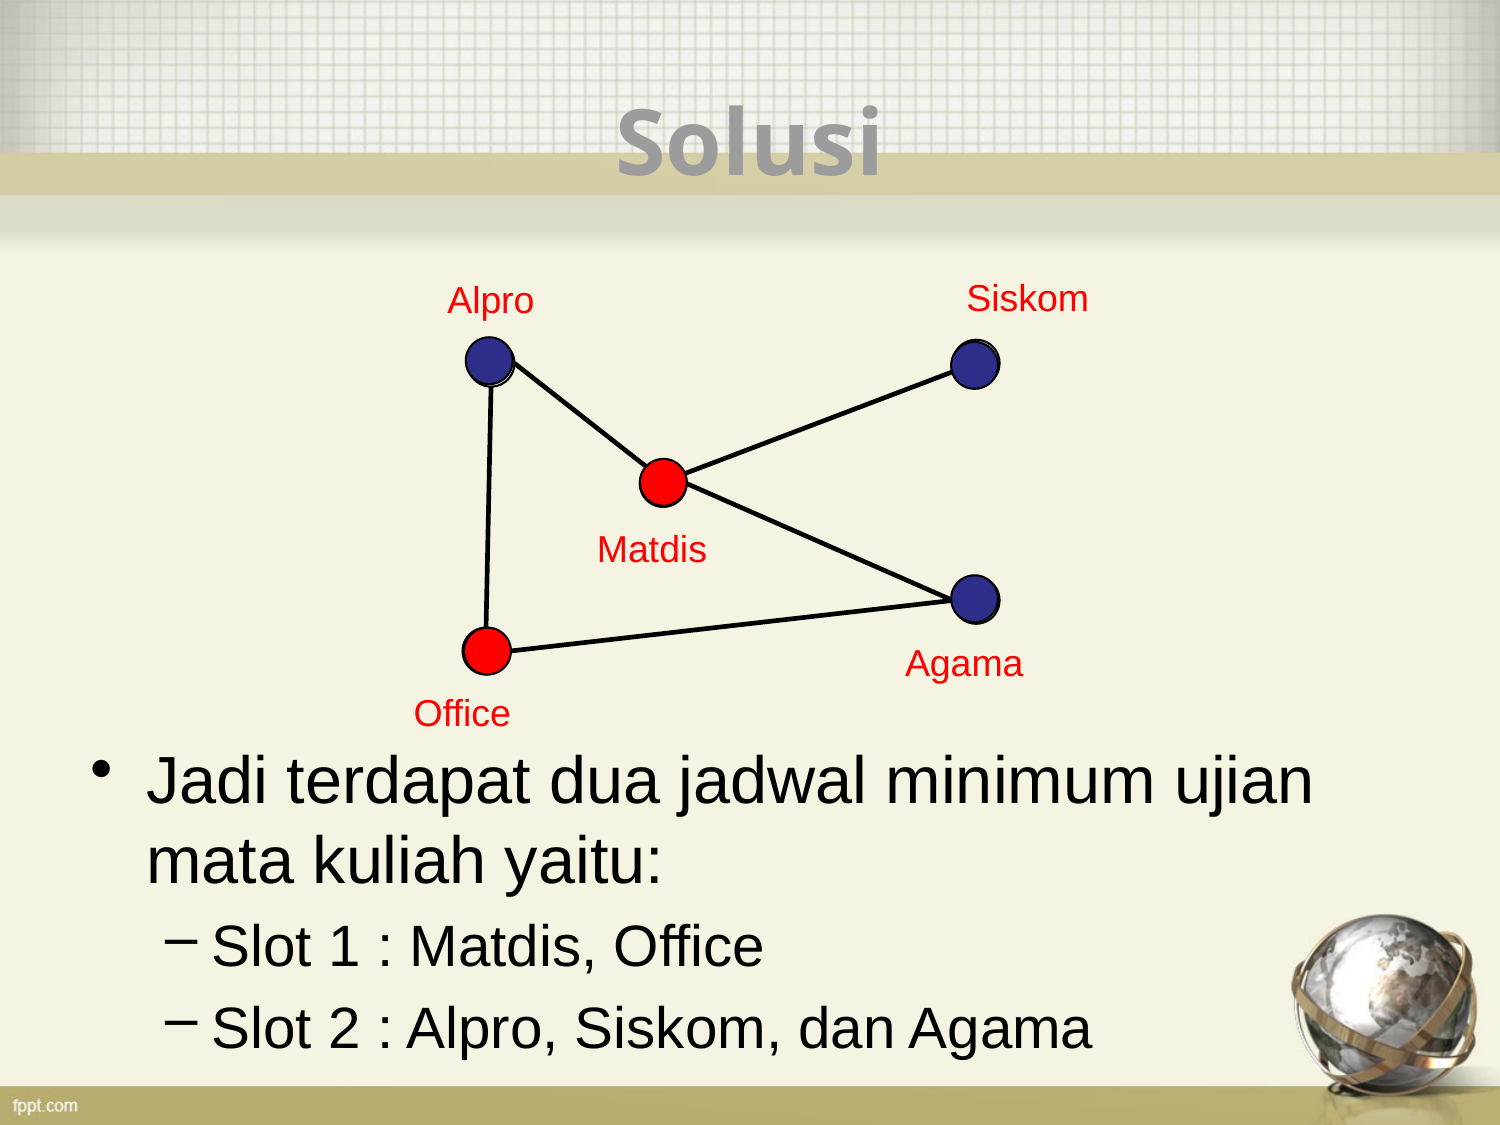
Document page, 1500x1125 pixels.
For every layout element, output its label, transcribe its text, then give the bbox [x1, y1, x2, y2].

title Solusi [75, 45, 1425, 233]
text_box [398, 266, 1106, 743]
list Jadi terdapat dua jadwal minimum ujian mata kuliah yaitu: Slot 1 : Matdis, Office Slot 2 : Alpro, Siskom, dan Agama [75, 262, 1425, 1005]
picture [0, 0, 1500, 1125]
